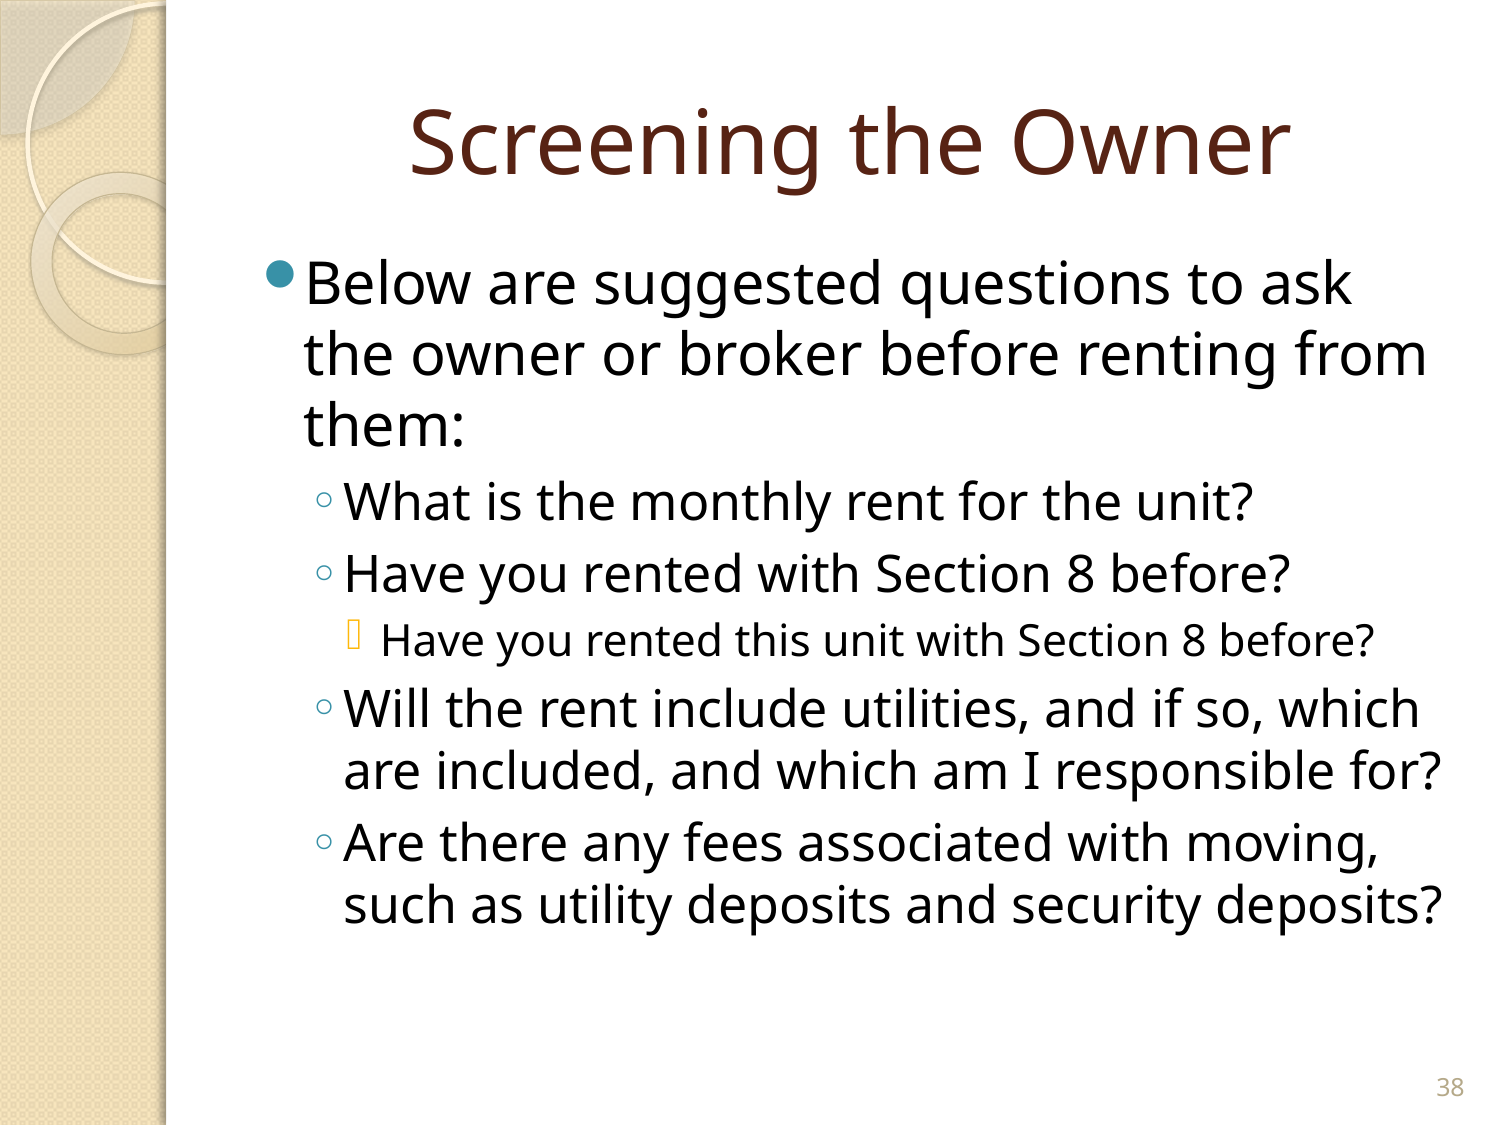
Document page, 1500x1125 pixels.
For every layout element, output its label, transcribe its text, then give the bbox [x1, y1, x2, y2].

title Screening the Owner [235, 45, 1466, 233]
list Below are suggested questions to ask the owner or broker before renting from them: What is the monthly rent for the unit? Have you rented with Section 8 before? Have you rented this unit with Section 8 before? Will the rent include utilities, and if so, which are included, and which am I responsible for? Are there any fees associated with moving, such as utility deposits and security deposits? [235, 237, 1466, 1025]
slide_number 38 [1413, 1034, 1488, 1113]
